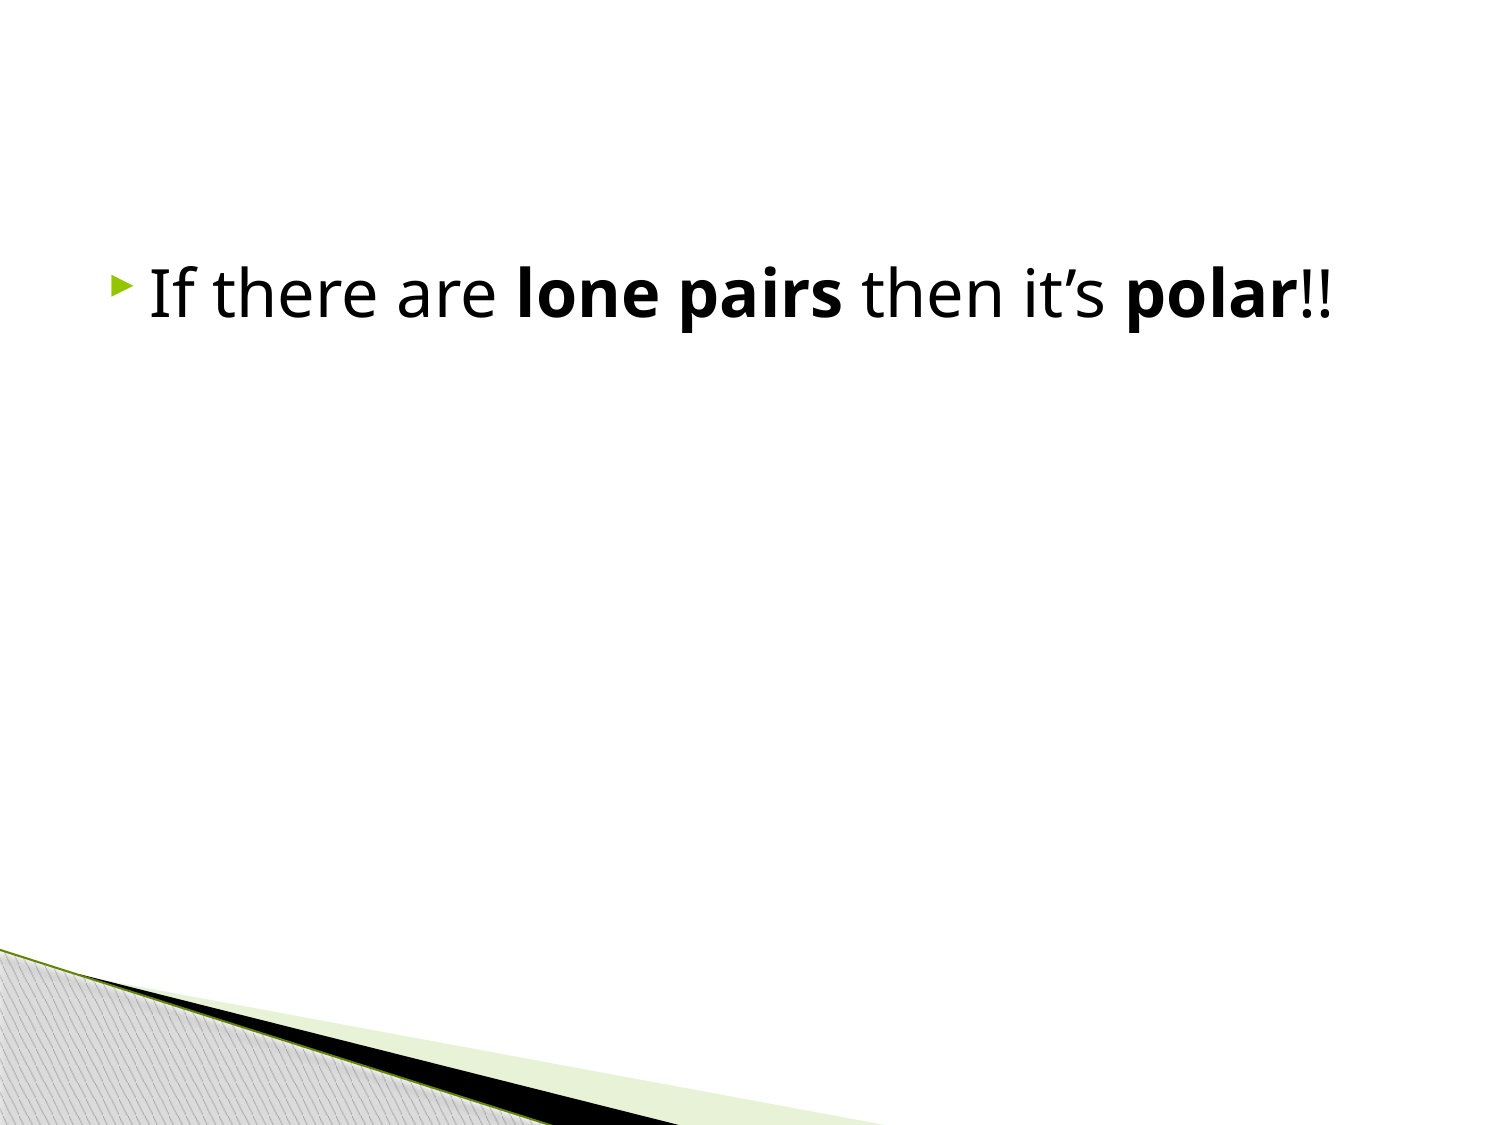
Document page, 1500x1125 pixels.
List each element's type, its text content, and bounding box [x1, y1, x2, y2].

list If there are lone pairs then it’s polar!! [75, 243, 1425, 986]
